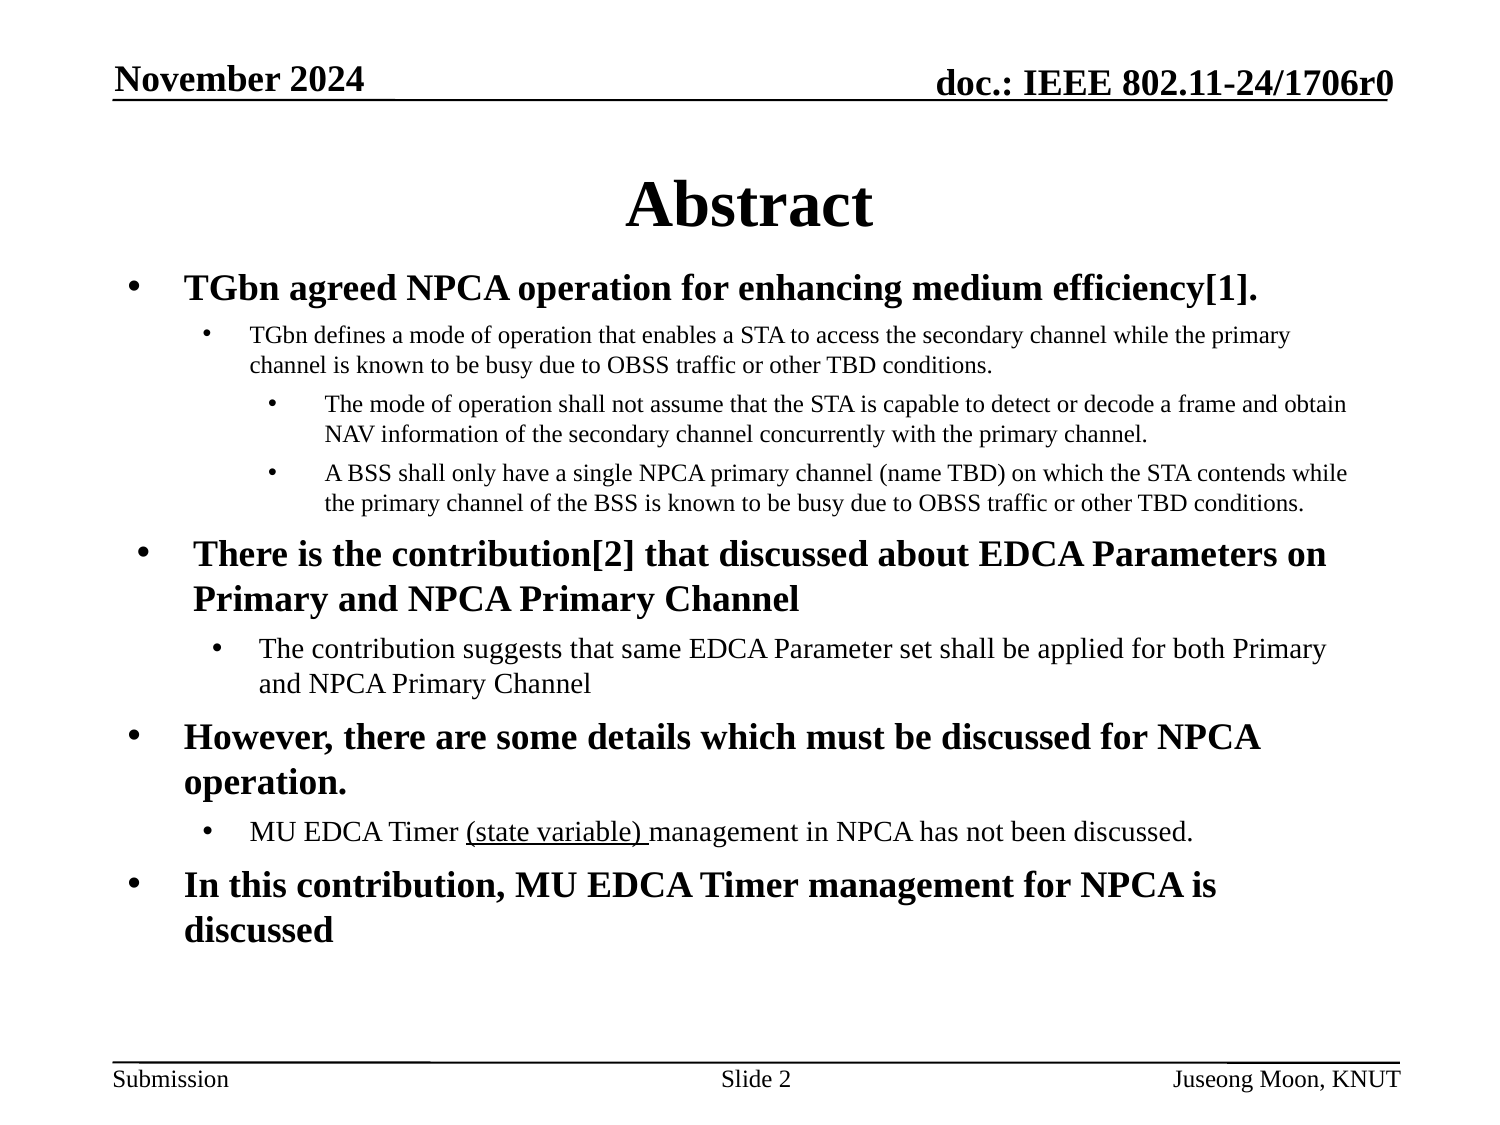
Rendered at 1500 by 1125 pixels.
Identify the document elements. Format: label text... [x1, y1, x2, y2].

footer Juseong Moon, KNUT [878, 1061, 1402, 1093]
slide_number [114, 54, 423, 100]
slide_number Slide 2 [712, 1061, 800, 1123]
list TGbn agreed NPCA operation for enhancing medium efficiency[1]. TGbn defines a mode of operation that enables a STA to access the secondary channel while the primary channel is known to be busy due to OBSS traffic or other TBD conditions. The mode of operation shall not assume that the STA is capable to detect or decode a frame and obtain NAV information of the secondary channel concurrently with the primary channel. A BSS shall only have a single NPCA primary channel (name TBD) on which the STA contends while the primary channel of the BSS is known to be busy due to OBSS traffic or other TBD conditions. There is the contribution[2] that discussed about EDCA Parameters on Primary and NPCA Primary Channel The contribution suggests that same EDCA Parameter set shall be applied for both Primary and NPCA Primary Channel However, there are some details which must be discussed for NPCA operation. MU EDCA Timer (state variable) management in NPCA has not been discussed. In this contribution, MU EDCA Timer management for NPCA is discussed [112, 255, 1388, 1036]
title Abstract [112, 112, 1388, 255]
